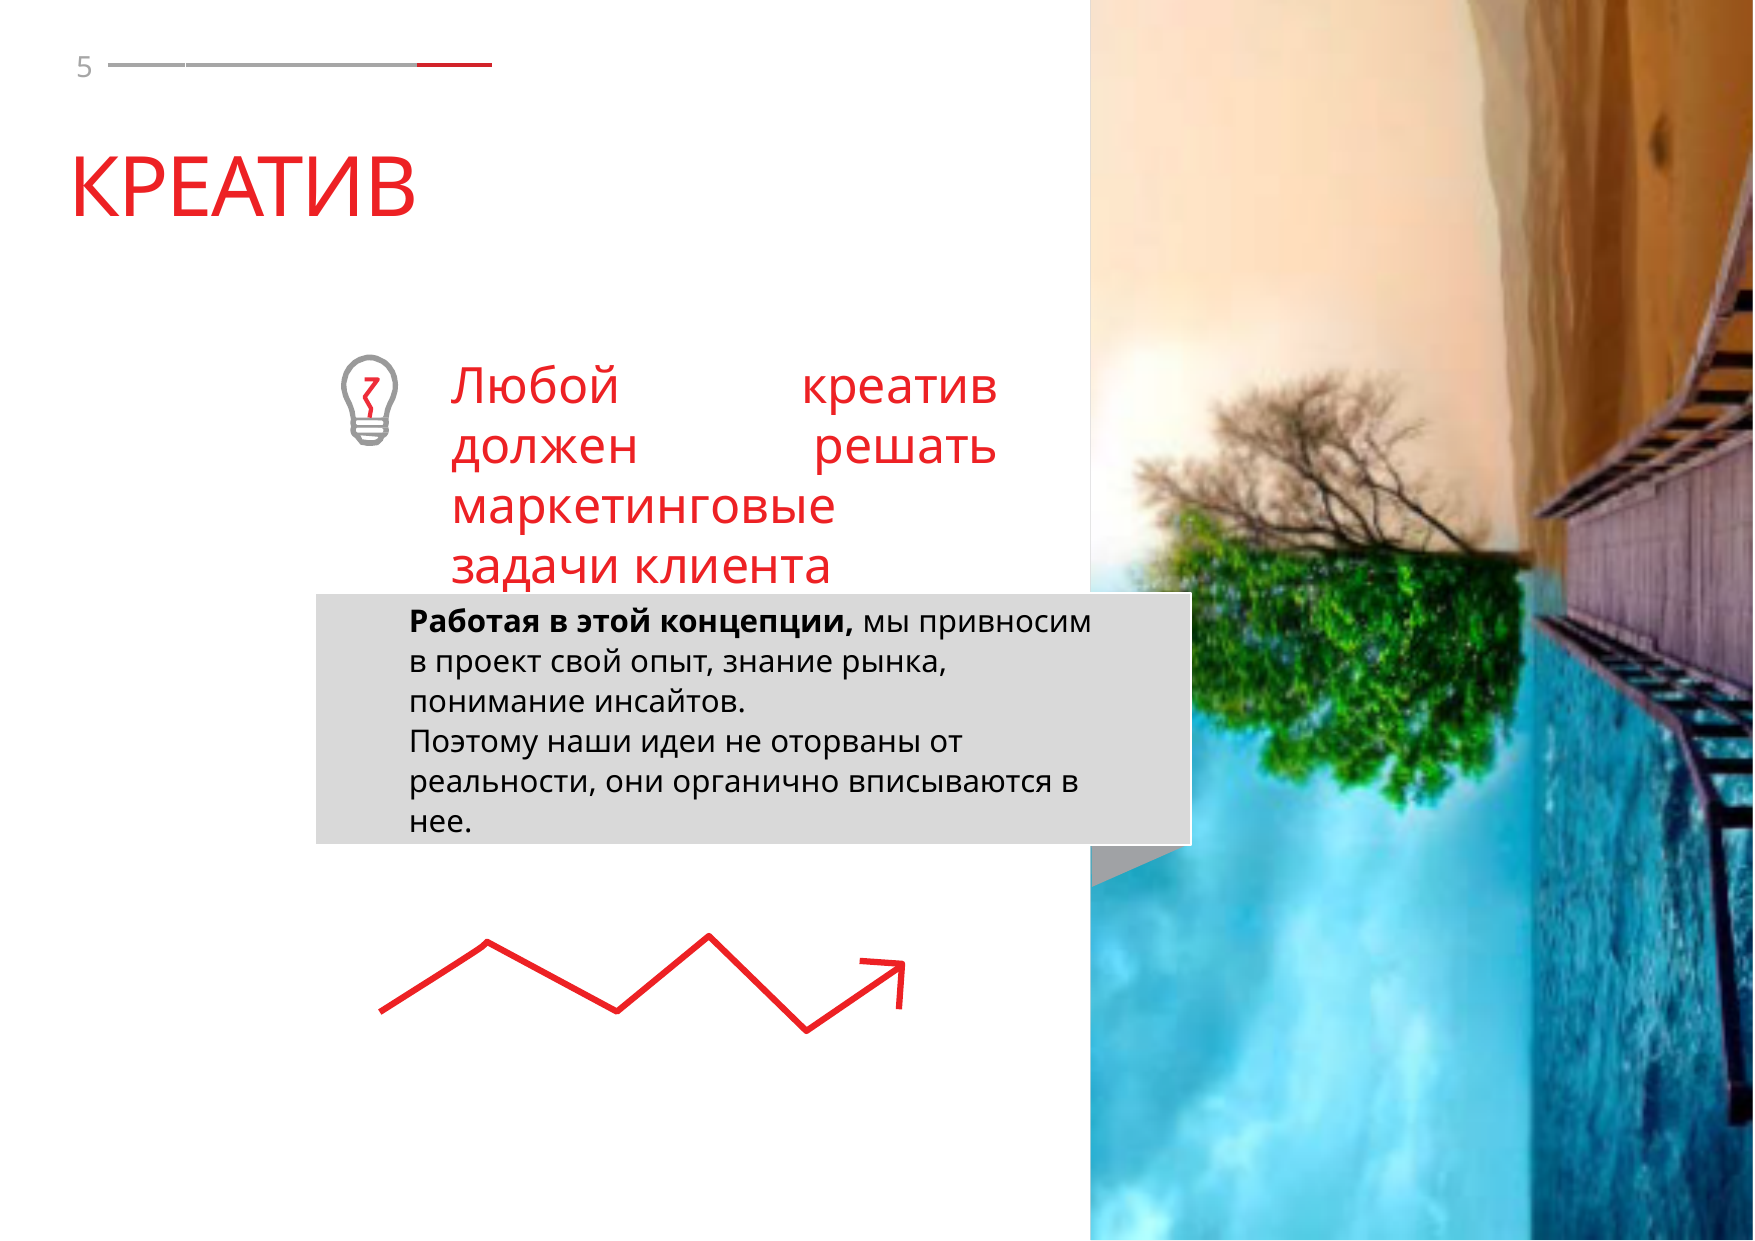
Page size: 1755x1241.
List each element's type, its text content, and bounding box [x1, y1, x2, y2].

text_box [1090, 0, 1753, 1241]
text_box [379, 935, 877, 1031]
text_box [341, 354, 399, 446]
text_box 5 [74, 48, 95, 84]
text_box Работая в этой концепции, мы привносим в проект свой опыт, знание рынка, понимание инсайтов. Поэтому наши идеи не оторваны от реальности, они органично вписываются в нее. [312, 591, 1193, 847]
text_box [1091, 847, 1183, 887]
text_box [364, 379, 378, 418]
title КРЕАТИВ [66, 133, 1090, 341]
text_box Любой креатив должен решать маркетинговые задачи клиента [449, 353, 1000, 591]
text_box [859, 960, 903, 1010]
